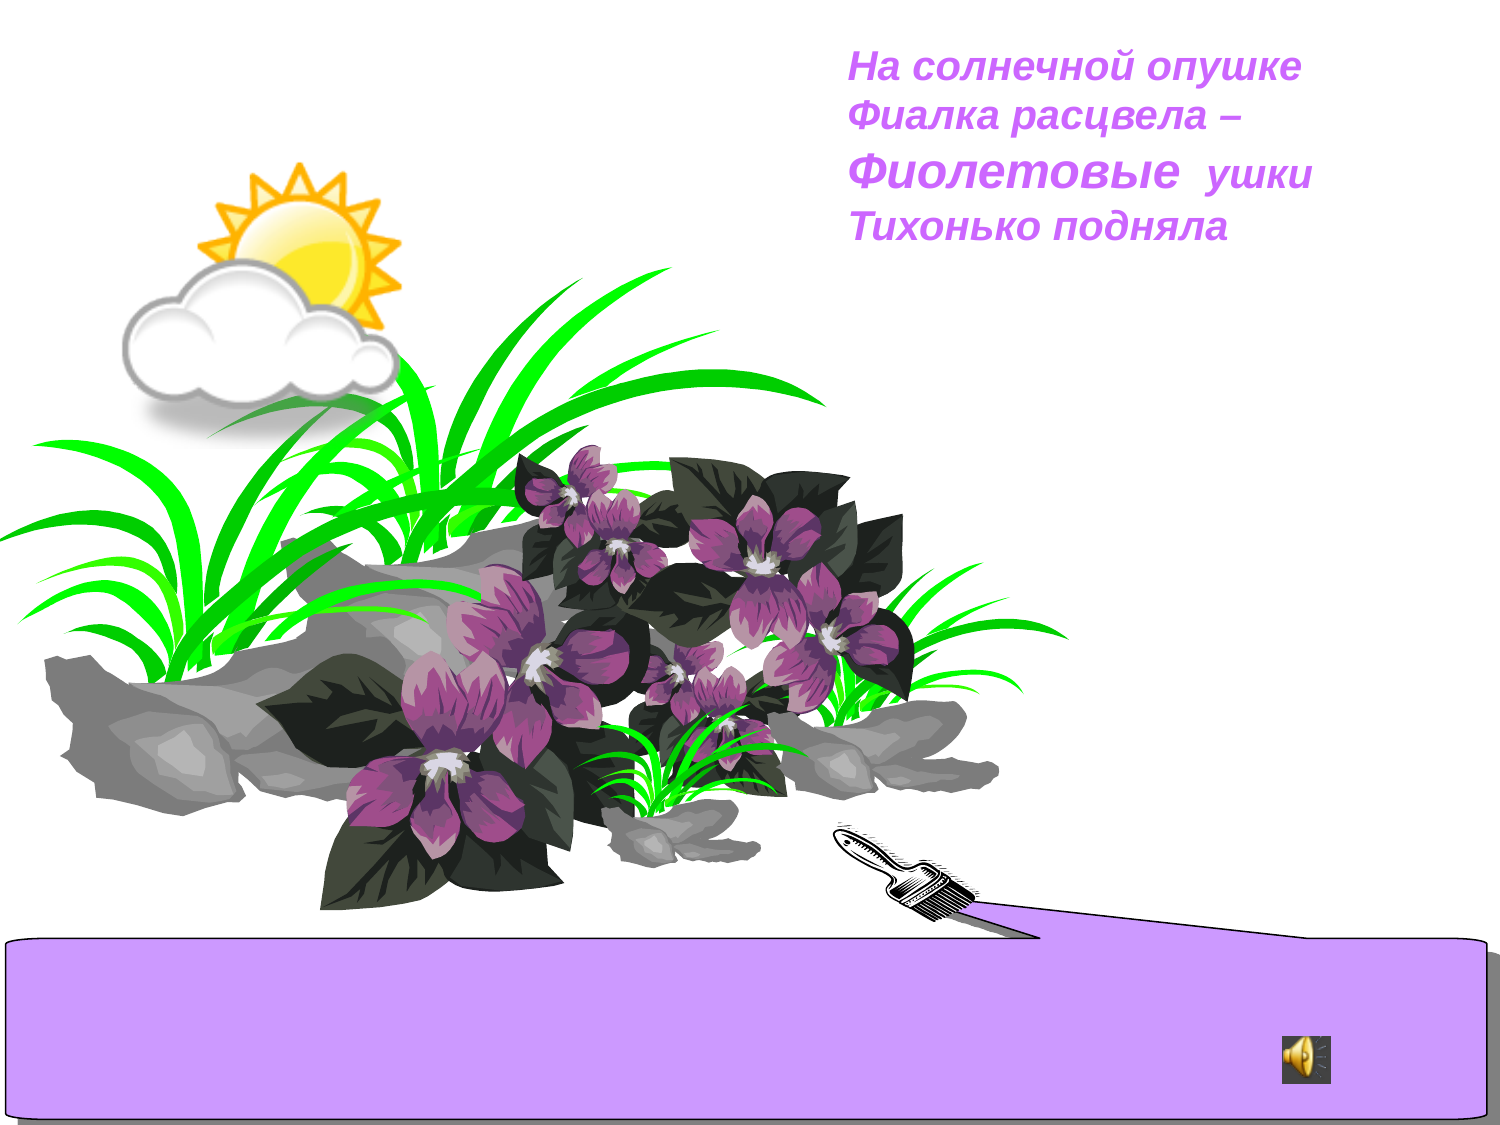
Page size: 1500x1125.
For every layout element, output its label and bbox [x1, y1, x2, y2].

picture [1281, 1034, 1332, 1086]
text_box [0, 30, 1488, 1120]
